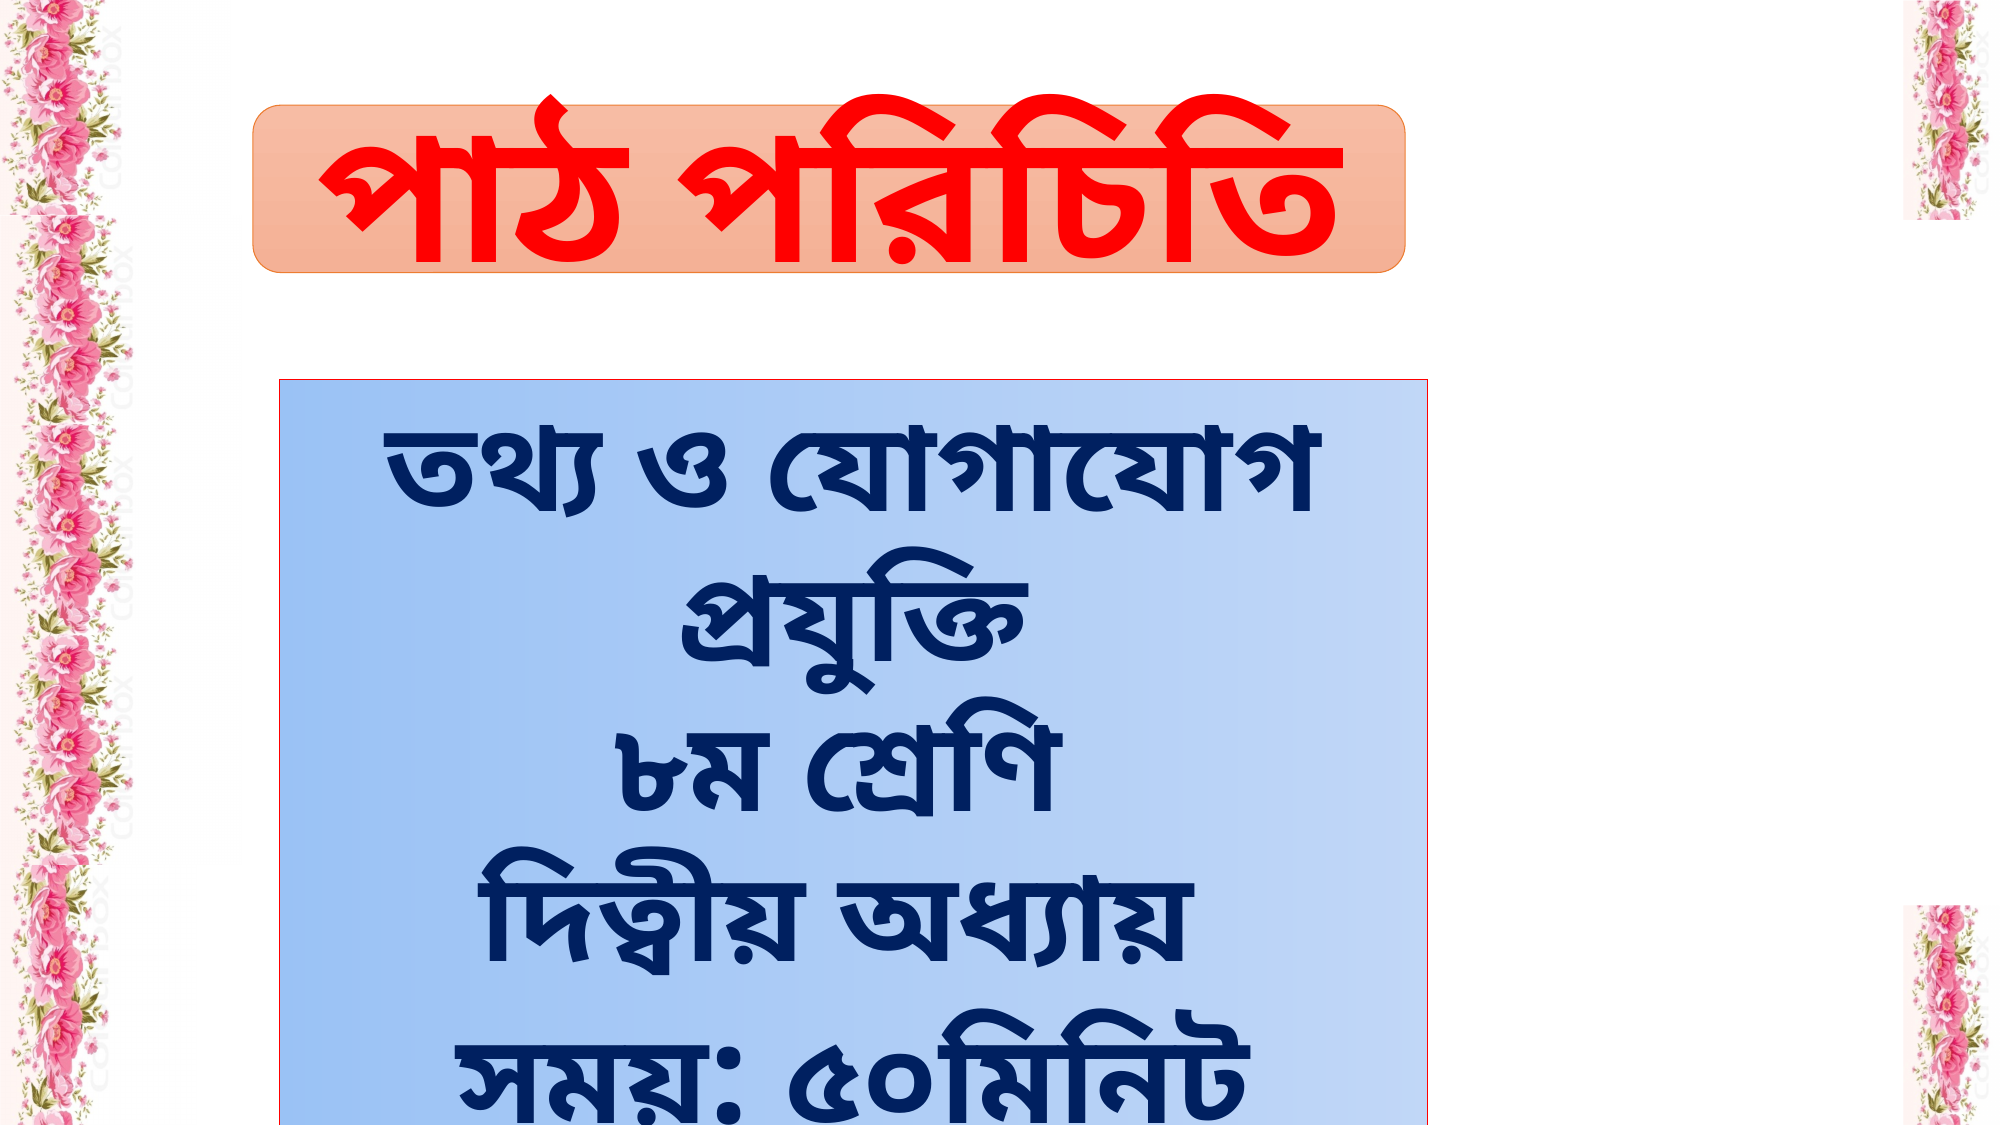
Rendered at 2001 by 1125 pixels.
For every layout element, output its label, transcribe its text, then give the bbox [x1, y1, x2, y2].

text_box তথ্য ও যোগাযোগ প্রযুক্তি ৮ম শ্রেণি দিত্বীয় অধ্যায় সময়: ৫০মিনিট [279, 379, 1428, 1125]
picture [0, 0, 244, 1125]
picture [1871, 906, 2000, 1124]
picture [1871, 1, 2000, 219]
text_box পাঠ পরিচিতি [252, 104, 1406, 274]
